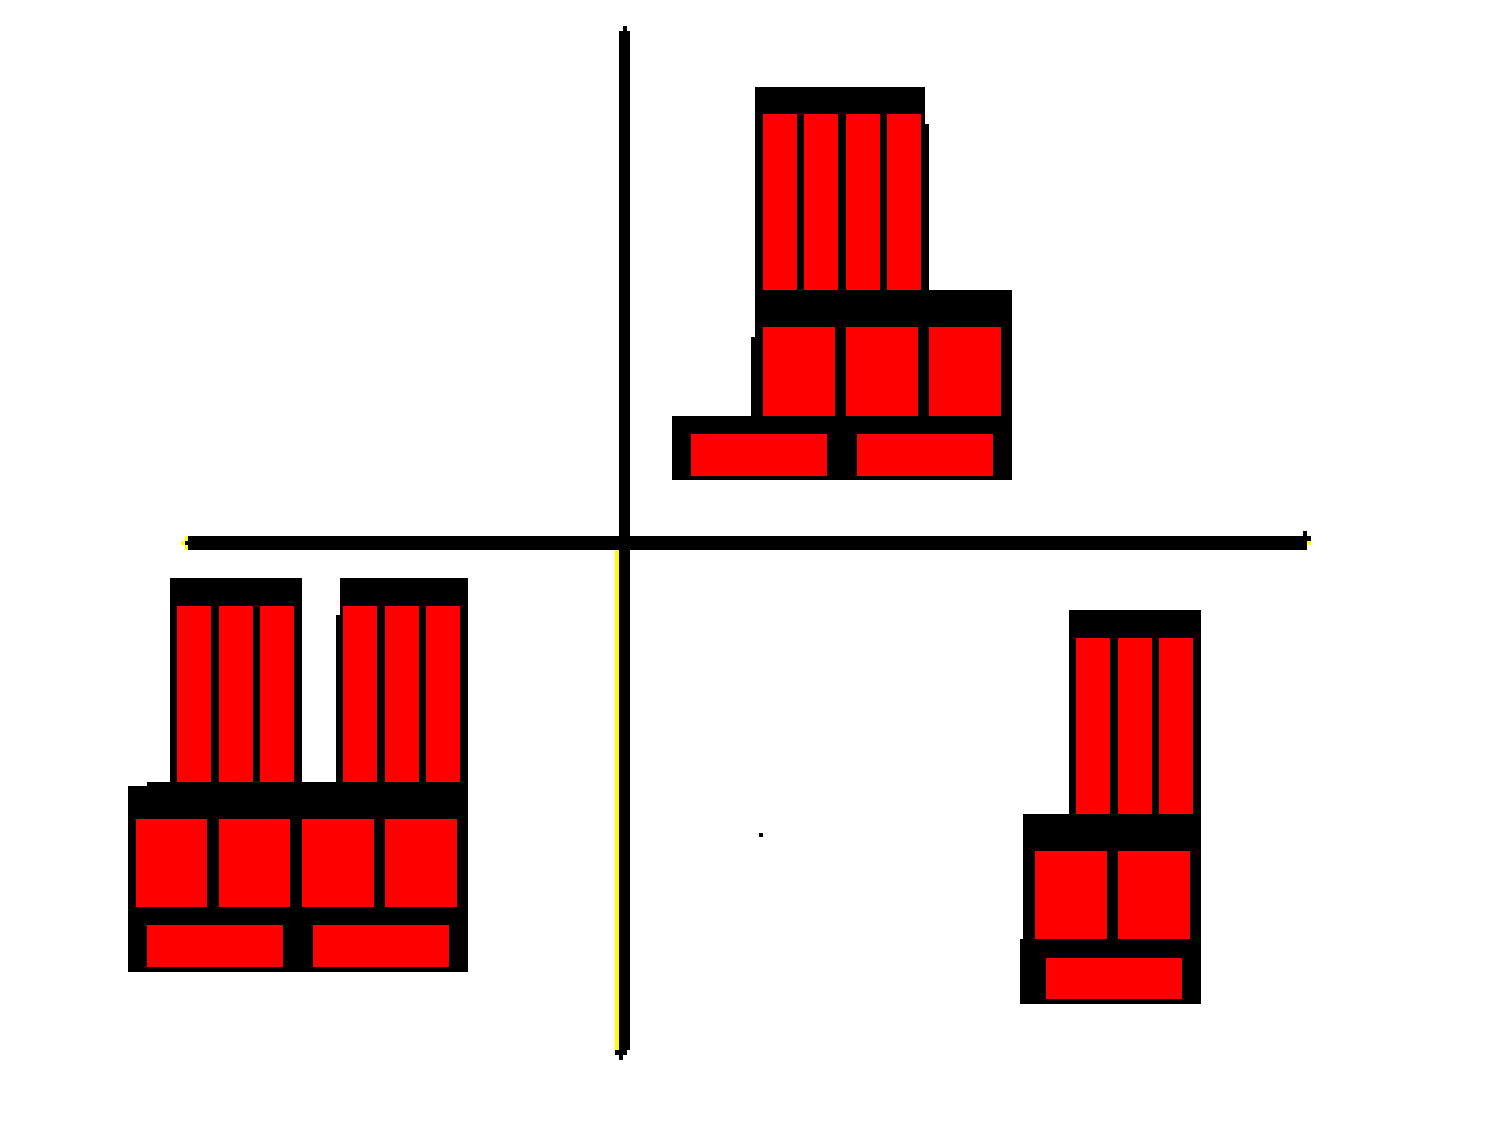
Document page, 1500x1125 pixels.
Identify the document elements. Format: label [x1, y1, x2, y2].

text_box [0, 0, 1500, 1125]
